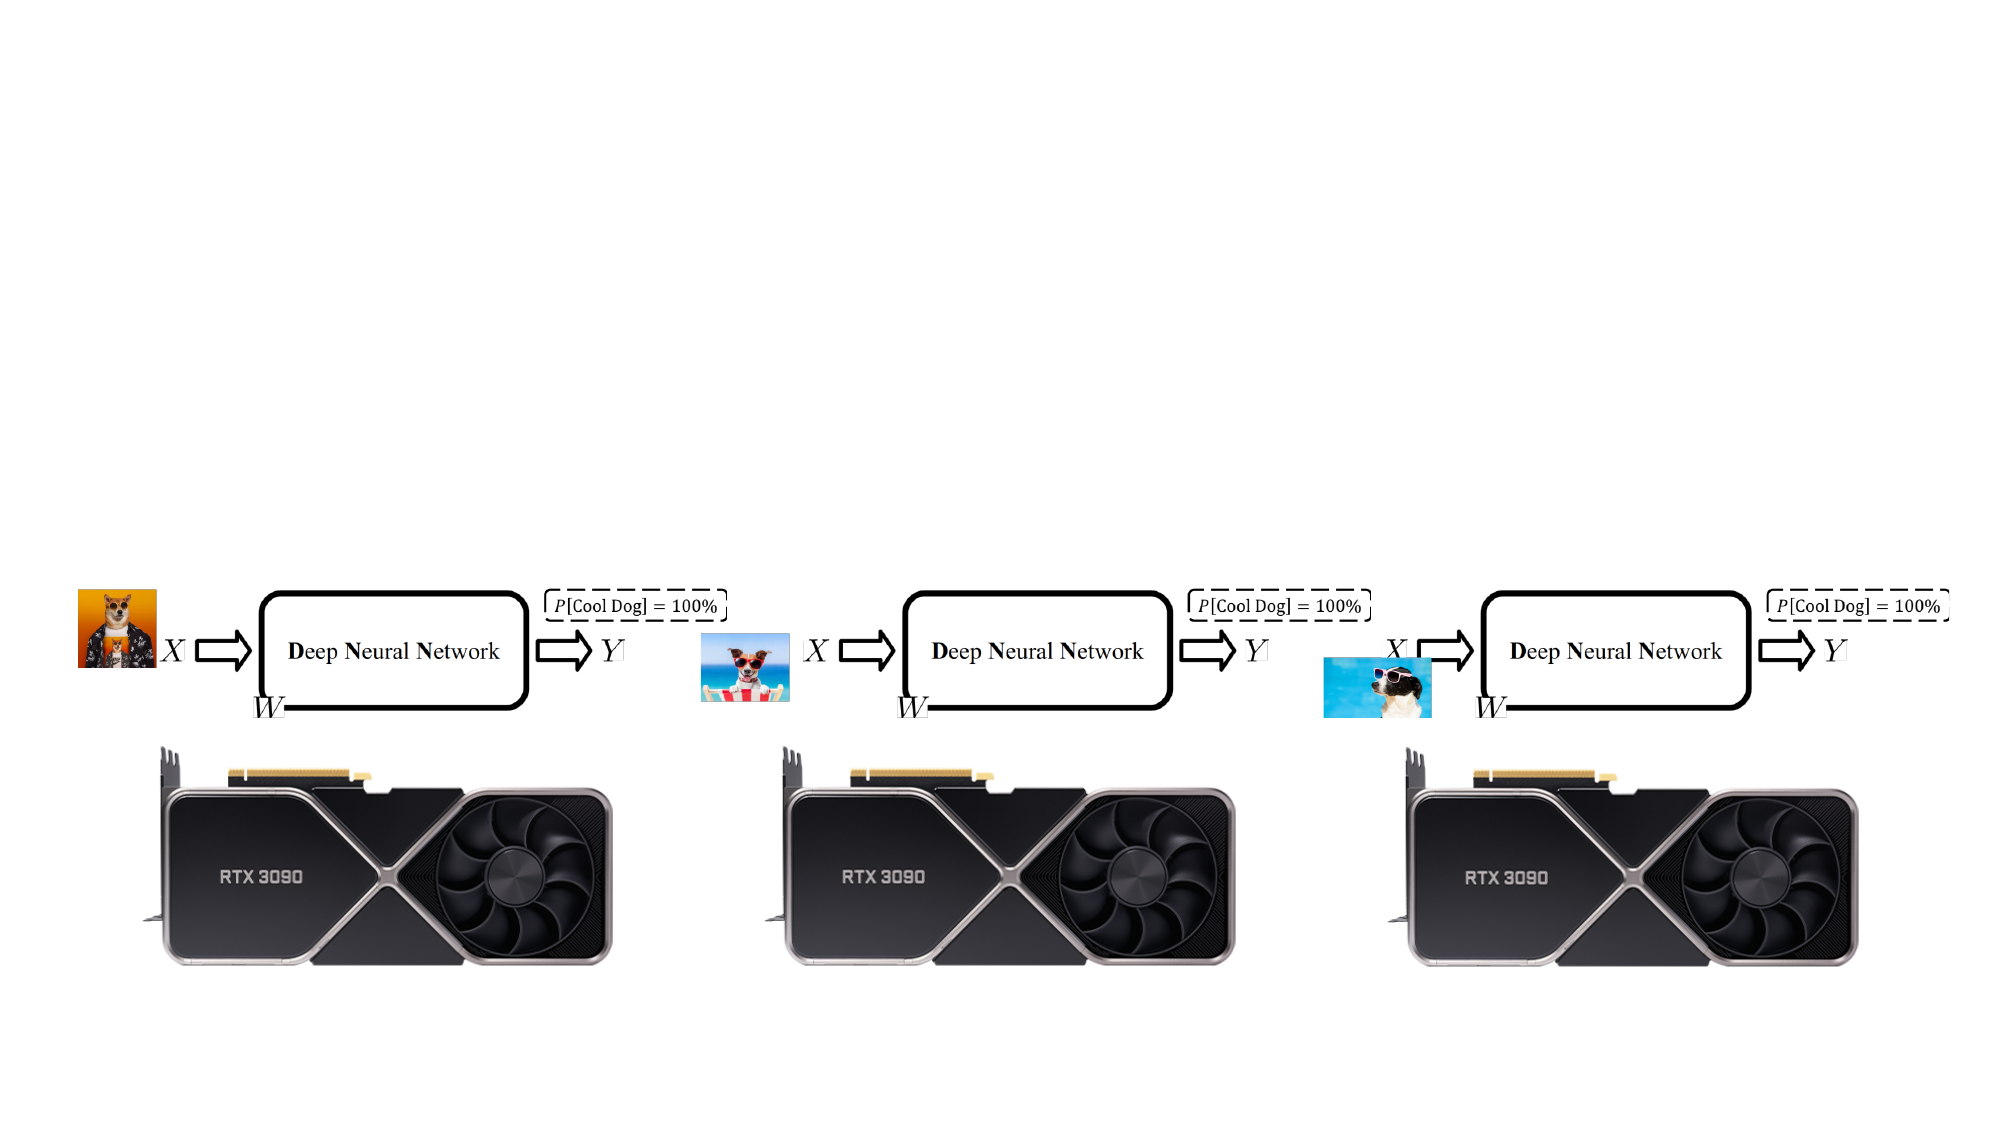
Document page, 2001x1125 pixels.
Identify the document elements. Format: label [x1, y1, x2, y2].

picture [78, 588, 1950, 1029]
